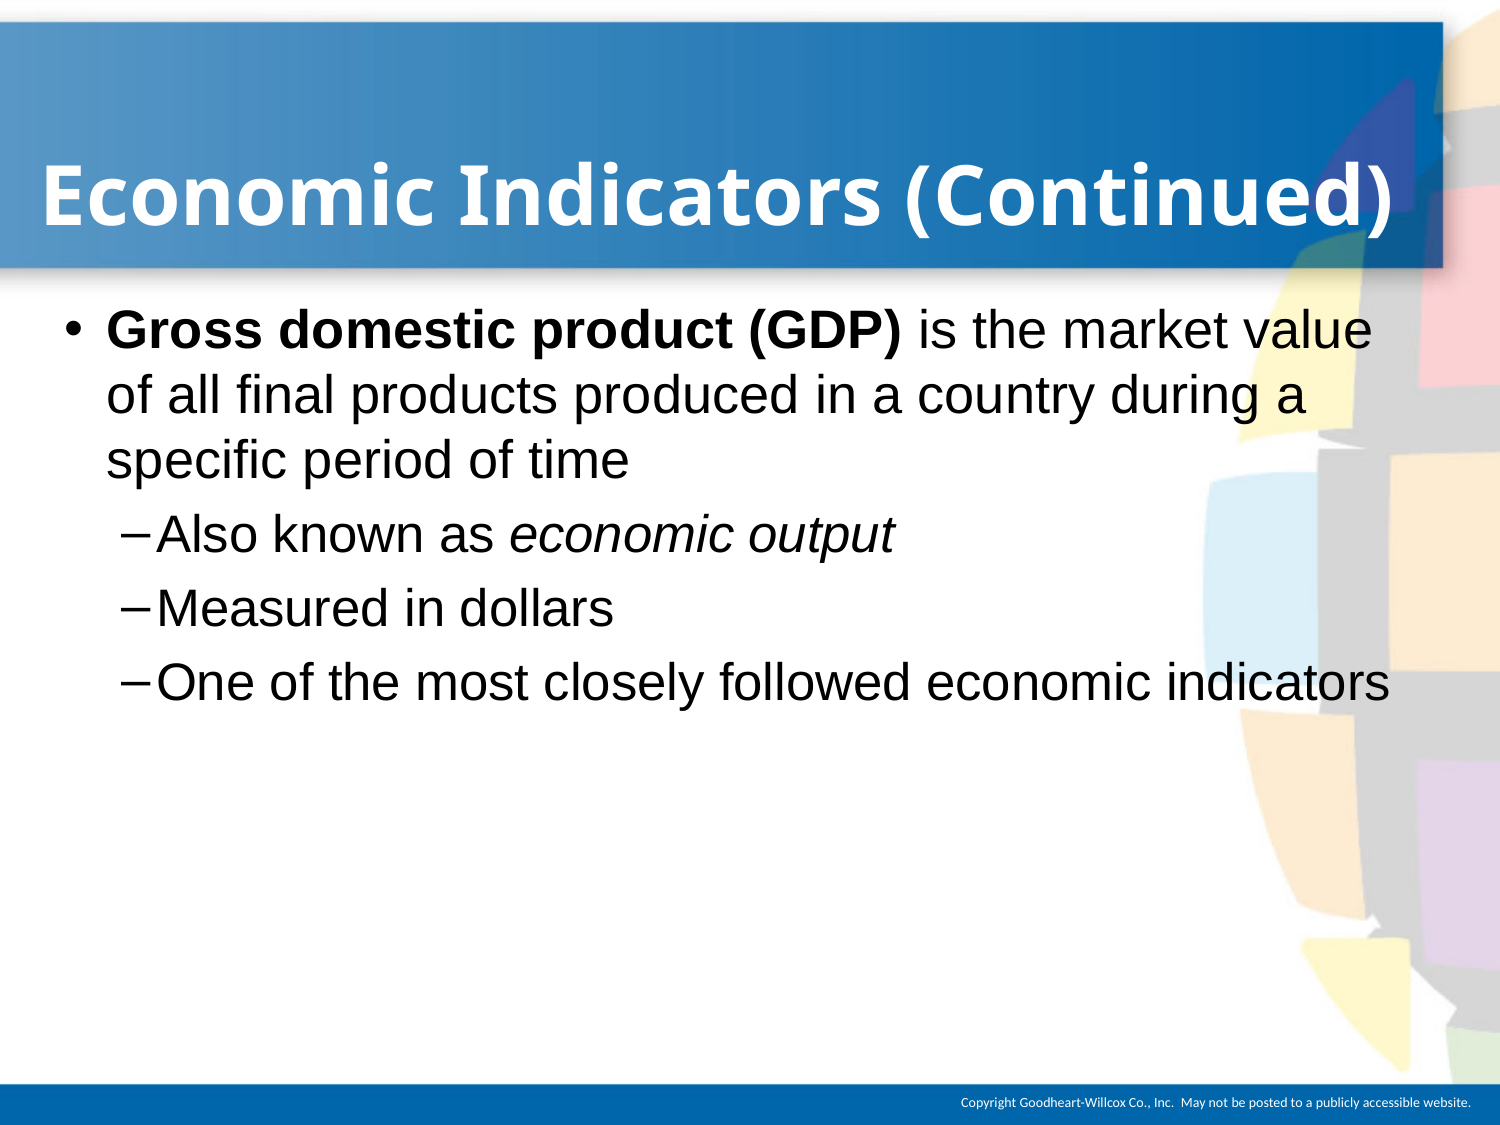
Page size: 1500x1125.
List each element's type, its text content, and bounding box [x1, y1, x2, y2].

list Gross domestic product (GDP) is the market value of all final products produced in a country during a specific period of time Also known as economic output Measured in dollars One of the most closely followed economic indicators [50, 287, 1438, 1075]
title Economic Indicators (Continued) [24, 37, 1426, 251]
picture [0, 0, 1500, 1125]
